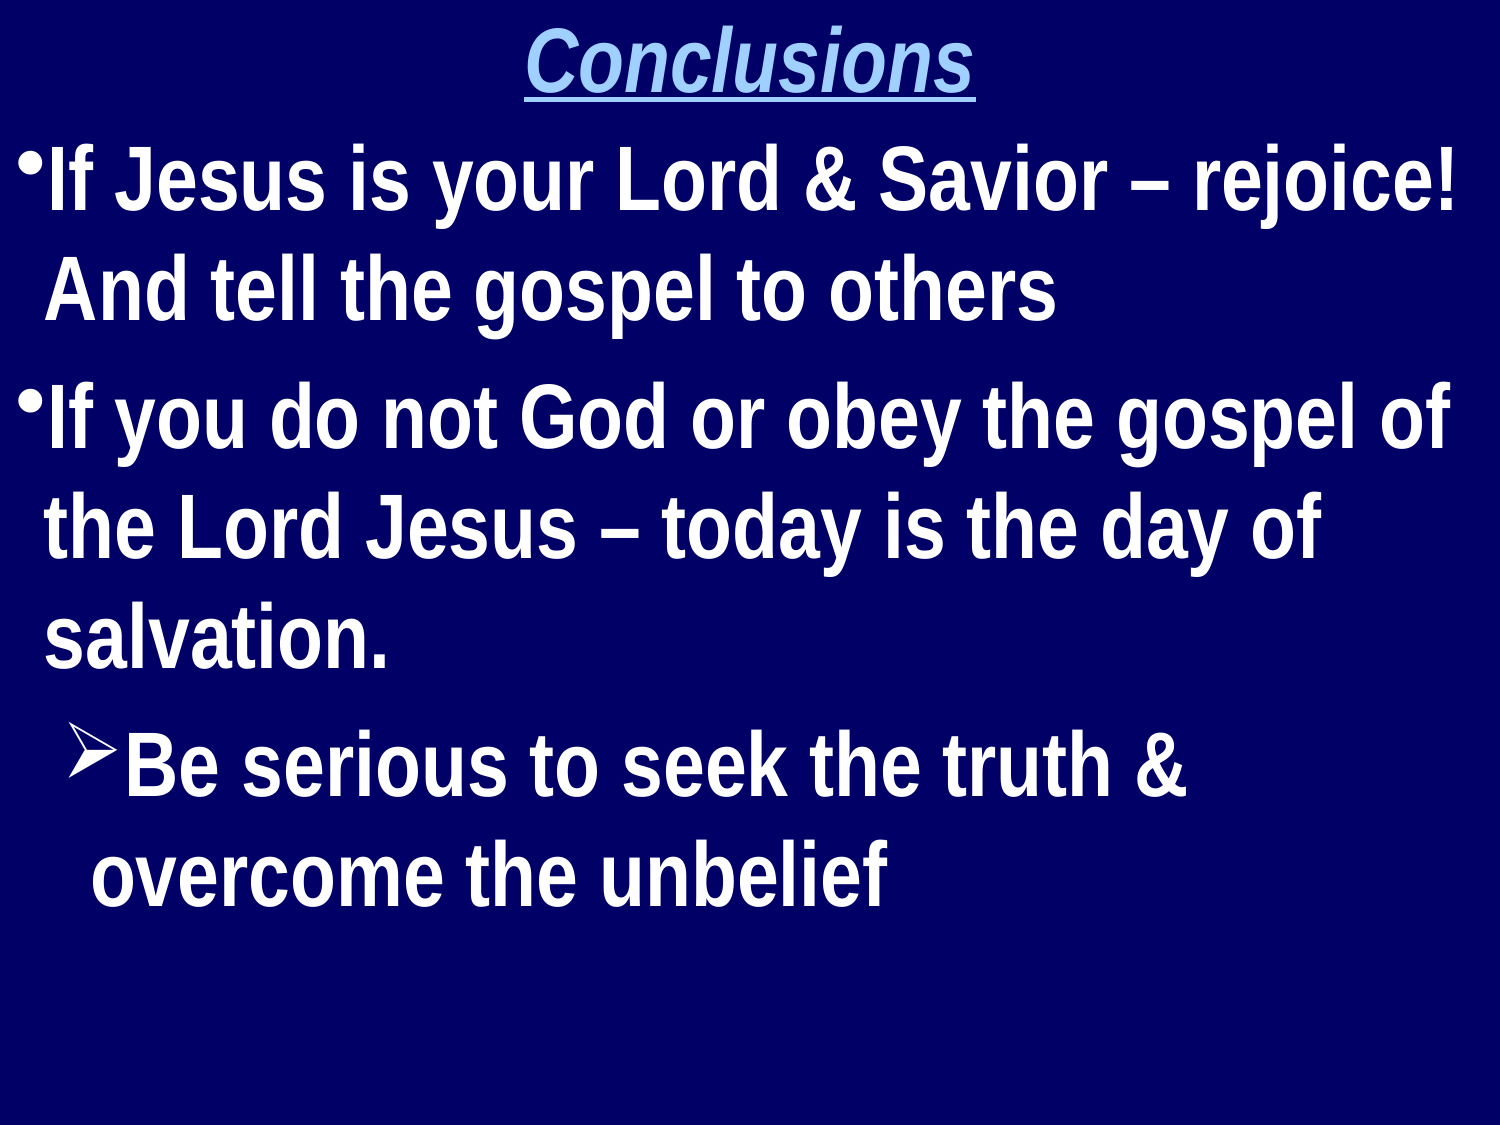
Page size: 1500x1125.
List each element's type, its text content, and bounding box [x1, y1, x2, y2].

list If Jesus is your Lord & Savior – rejoice! And tell the gospel to others If you do not God or obey the gospel of the Lord Jesus – today is the day of salvation. Be serious to seek the truth & overcome the unbelief [0, 111, 1500, 1125]
title Conclusions [0, 0, 1500, 111]
